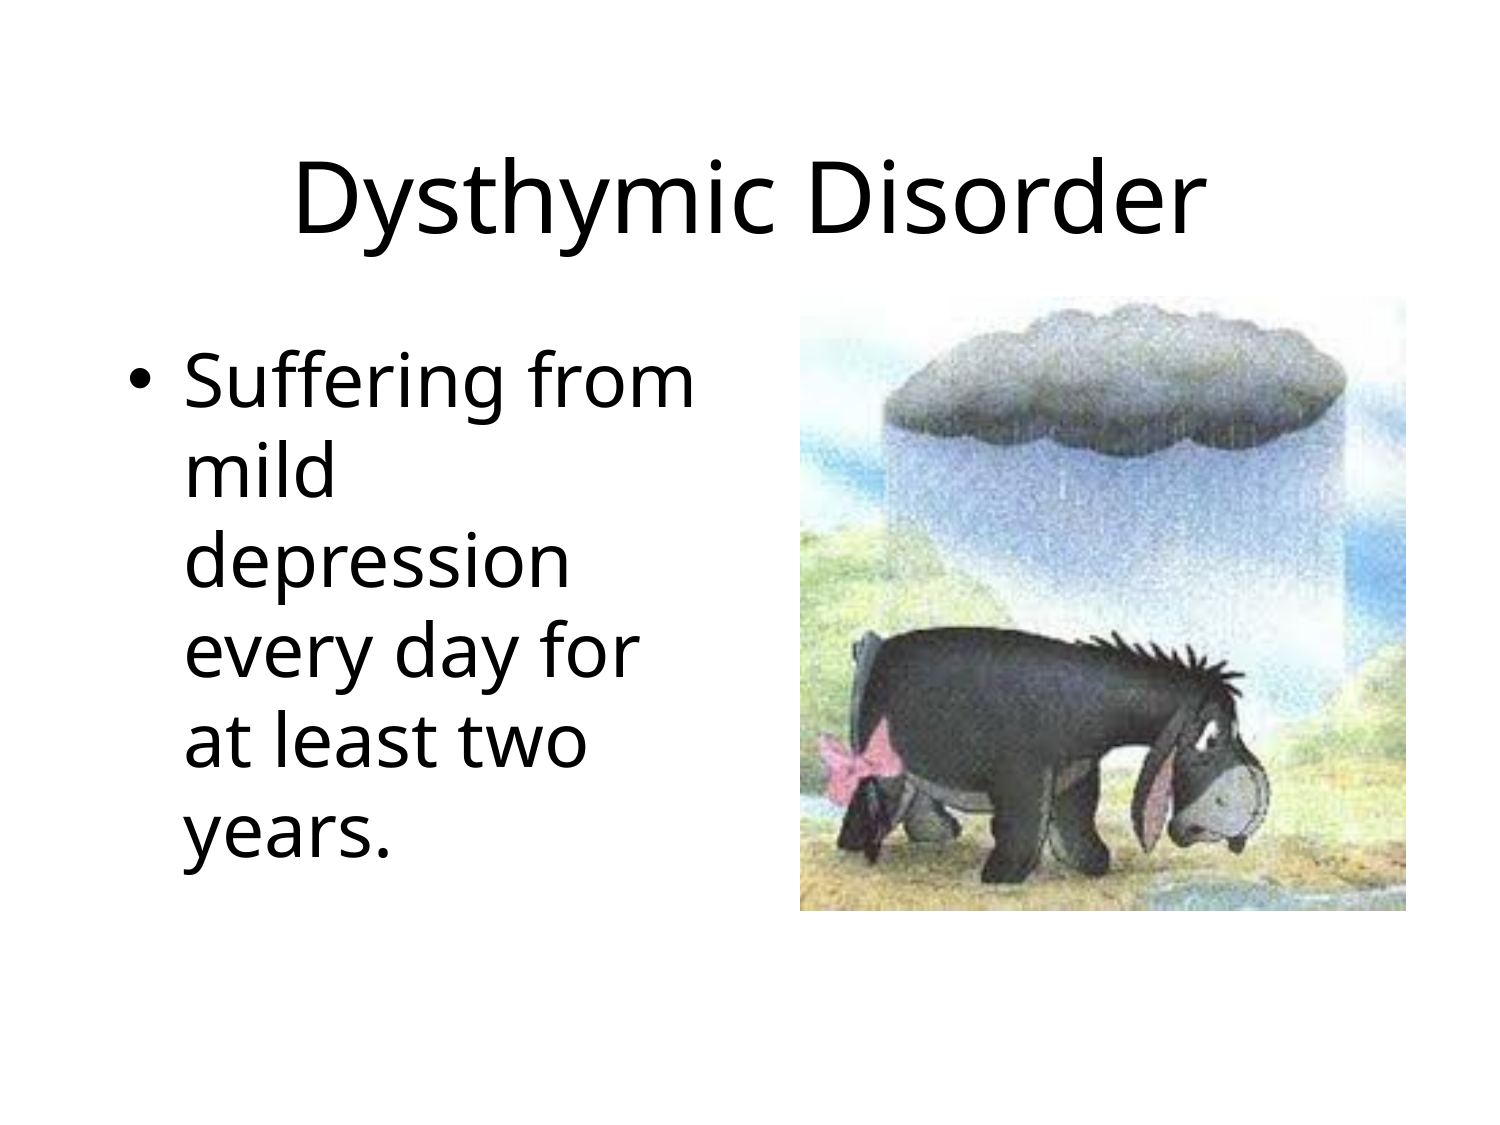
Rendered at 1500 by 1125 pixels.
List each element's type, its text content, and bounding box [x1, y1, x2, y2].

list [799, 296, 1407, 911]
list Suffering from mild depression every day for at least two years. [112, 324, 738, 1000]
title Dysthymic Disorder [112, 99, 1388, 288]
